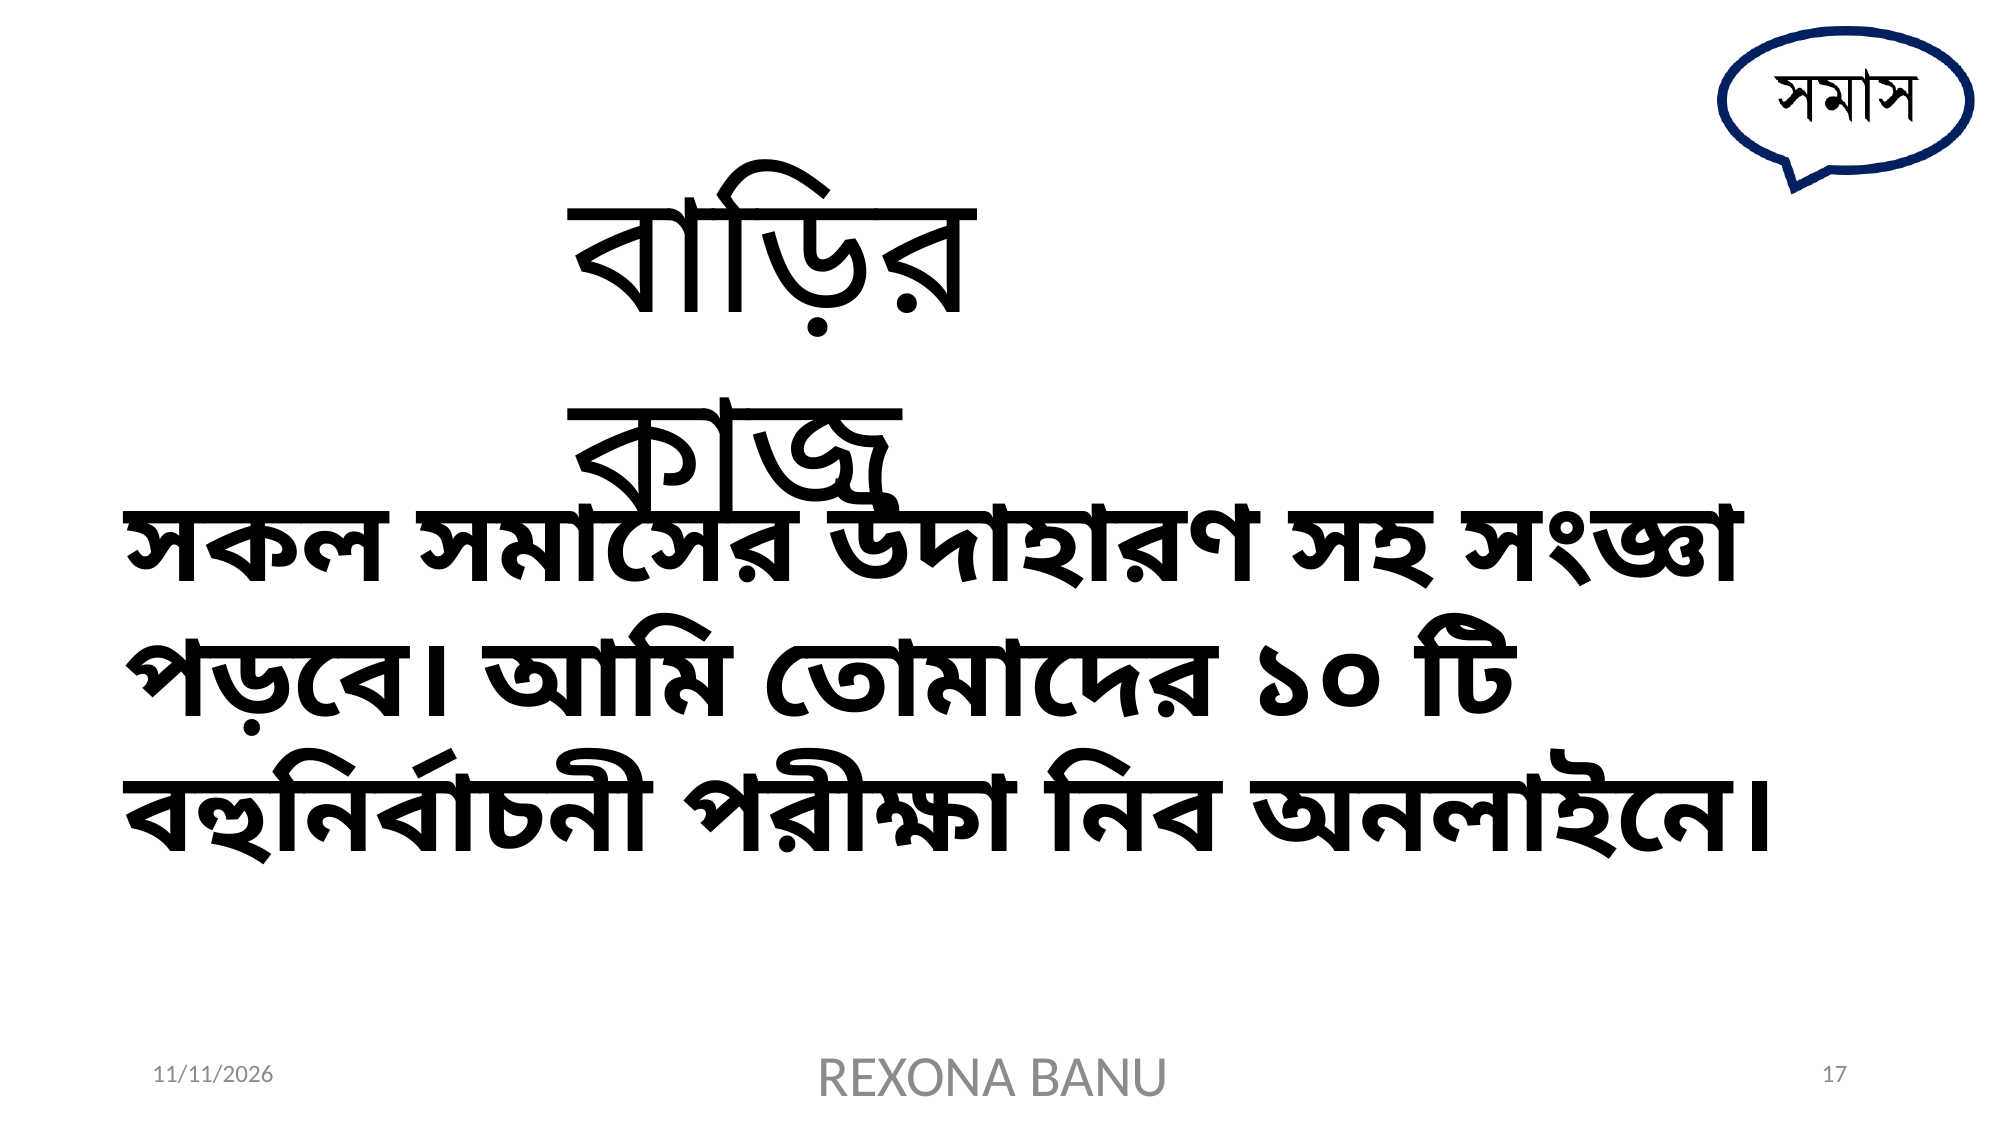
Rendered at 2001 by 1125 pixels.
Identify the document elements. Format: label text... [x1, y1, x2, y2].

text_box বাড়ির কাজ [554, 138, 1209, 461]
text_box সকল সমাসের উদাহারণ সহ সংজ্ঞা পড়বে। আমি তোমাদের ১০ টি বহুনির্বাচনী পরীক্ষা নিব অনলাইনে। [110, 461, 1922, 882]
footer REXONA BANU [662, 1042, 1338, 1103]
picture [1715, 24, 1975, 199]
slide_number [137, 1042, 588, 1103]
slide_number 17 [1412, 1042, 1863, 1103]
